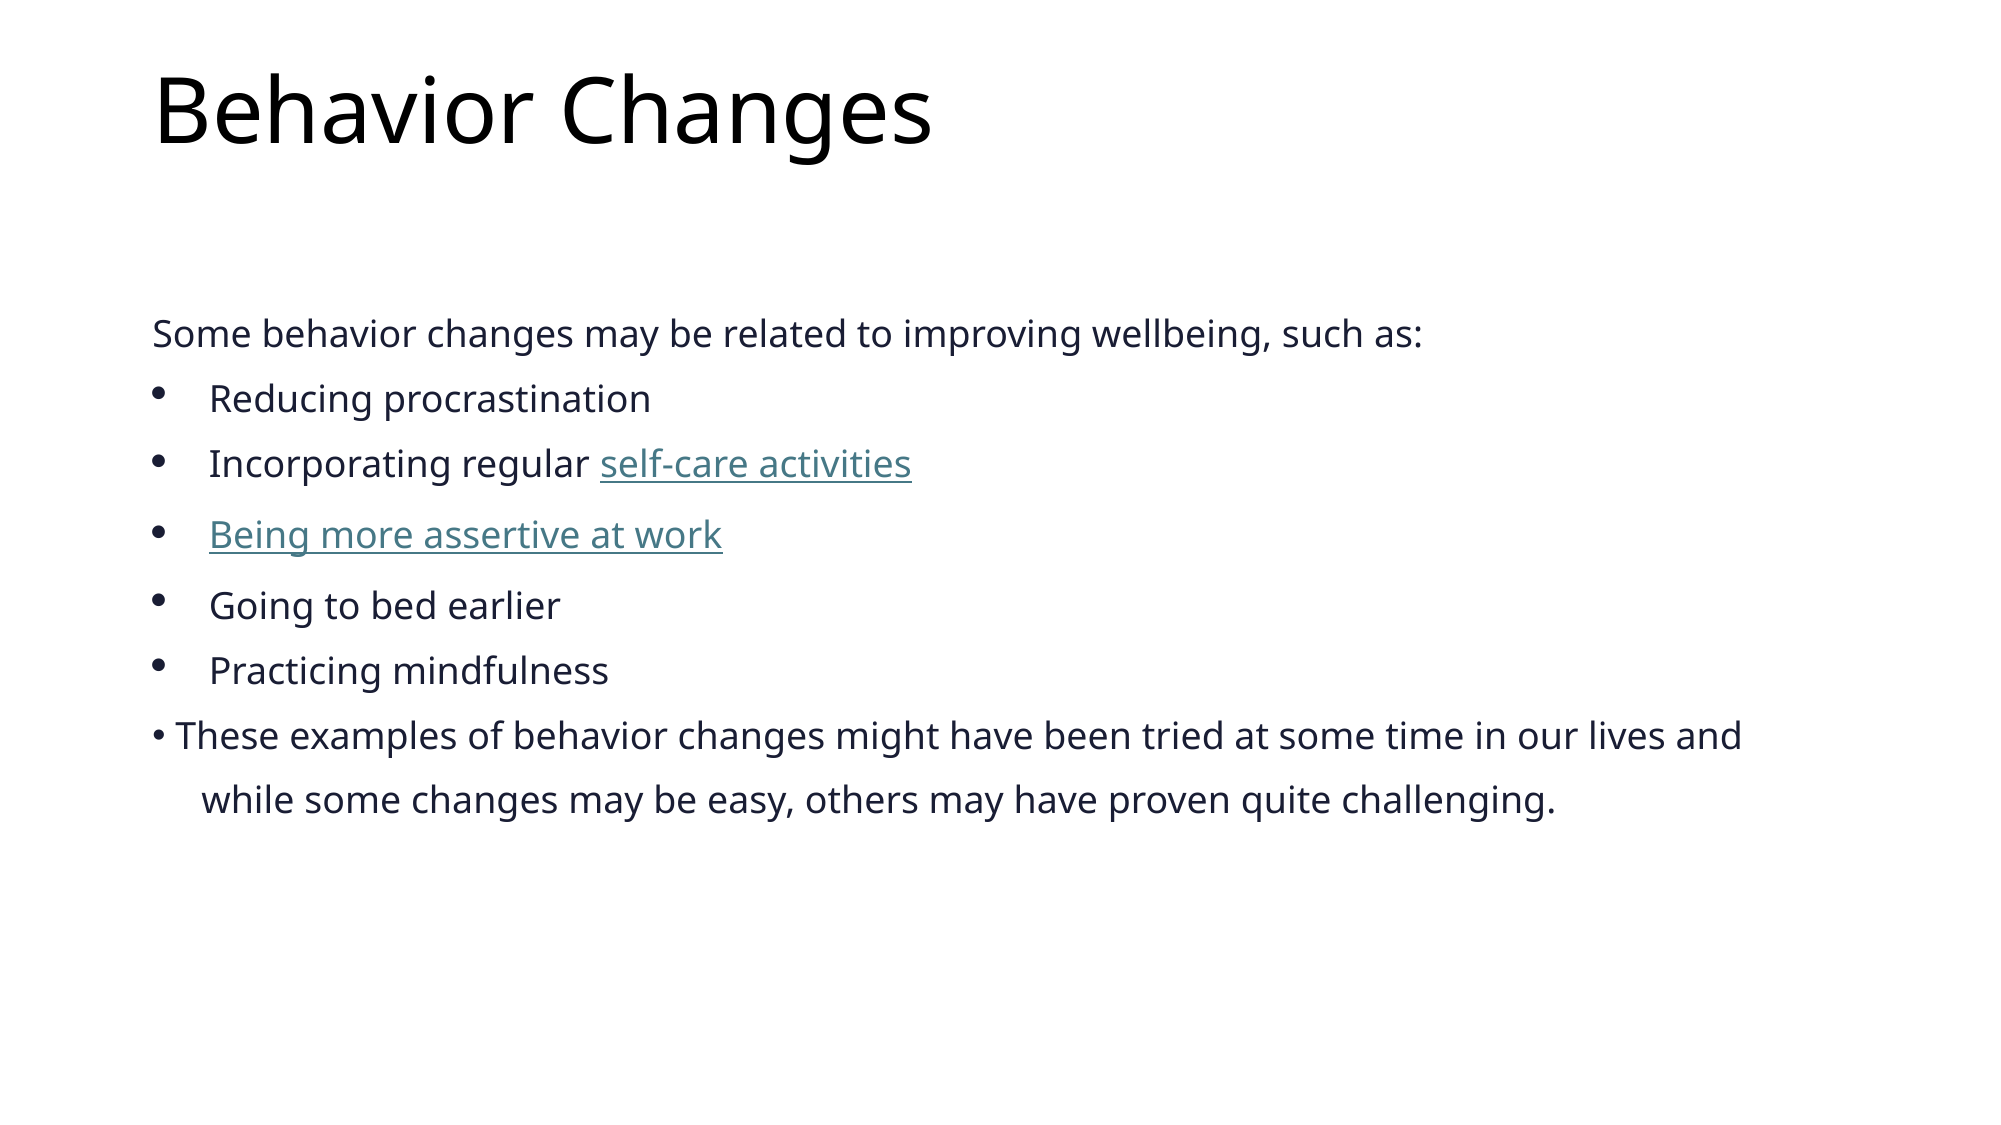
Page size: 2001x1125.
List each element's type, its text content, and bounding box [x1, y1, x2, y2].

title Behavior Changes [137, 59, 1863, 278]
list Some behavior changes may be related to improving wellbeing, such as: Reducing procrastination Incorporating regular self-care activities Being more assertive at work Going to bed earlier Practicing mindfulness These examples of behavior changes might have been tried at some time in our lives and while some changes may be easy, others may have proven quite challenging. [137, 299, 1863, 1014]
